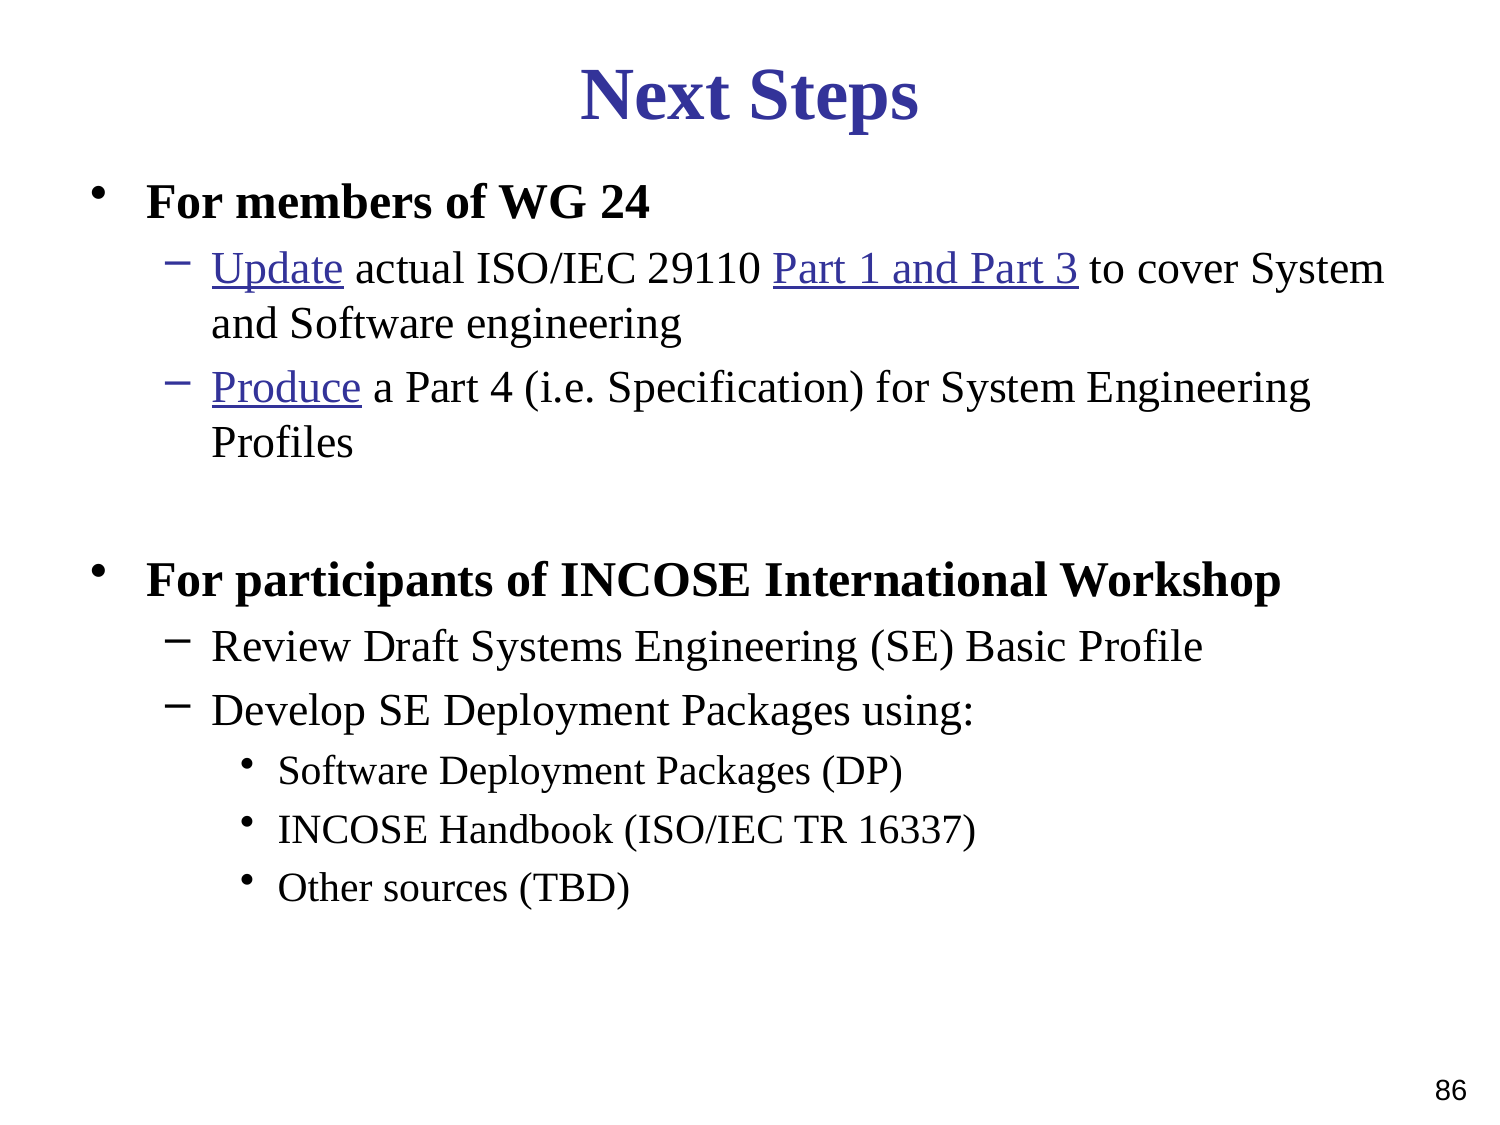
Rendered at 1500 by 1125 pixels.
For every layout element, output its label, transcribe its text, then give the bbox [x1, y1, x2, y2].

list For members of WG 24 Update actual ISO/IEC 29110 Part 1 and Part 3 to cover System and Software engineering Produce a Part 4 (i.e. Specification) for System Engineering Profiles For participants of INCOSE International Workshop Review Draft Systems Engineering (SE) Basic Profile Develop SE Deployment Packages using: Software Deployment Packages (DP) INCOSE Handbook (ISO/IEC TR 16337) Other sources (TBD) [74, 160, 1448, 977]
slide_number 86 [1131, 1063, 1483, 1125]
title Next Steps [64, 0, 1436, 184]
